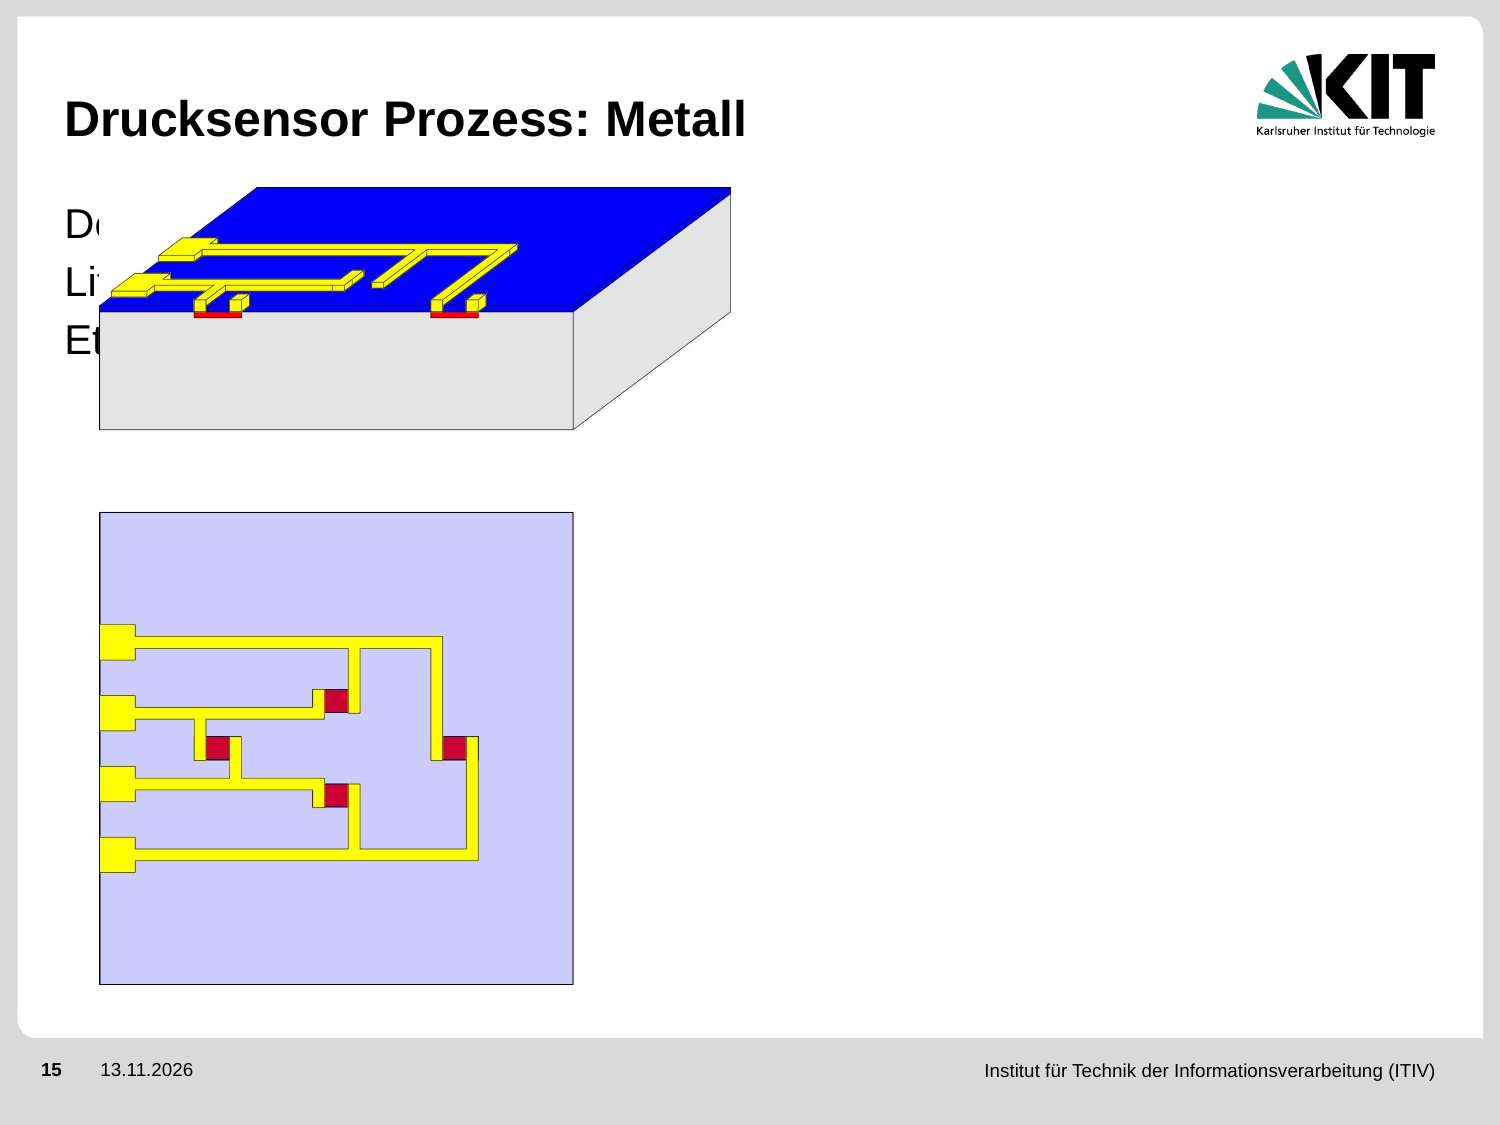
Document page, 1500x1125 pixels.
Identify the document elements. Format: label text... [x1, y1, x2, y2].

list Deposit Al by sputtering Lithography Etch Al (wet) [64, 196, 1436, 1000]
picture [0, 0, 1500, 1125]
title Drucksensor Prozess: Metall [63, 54, 1199, 148]
